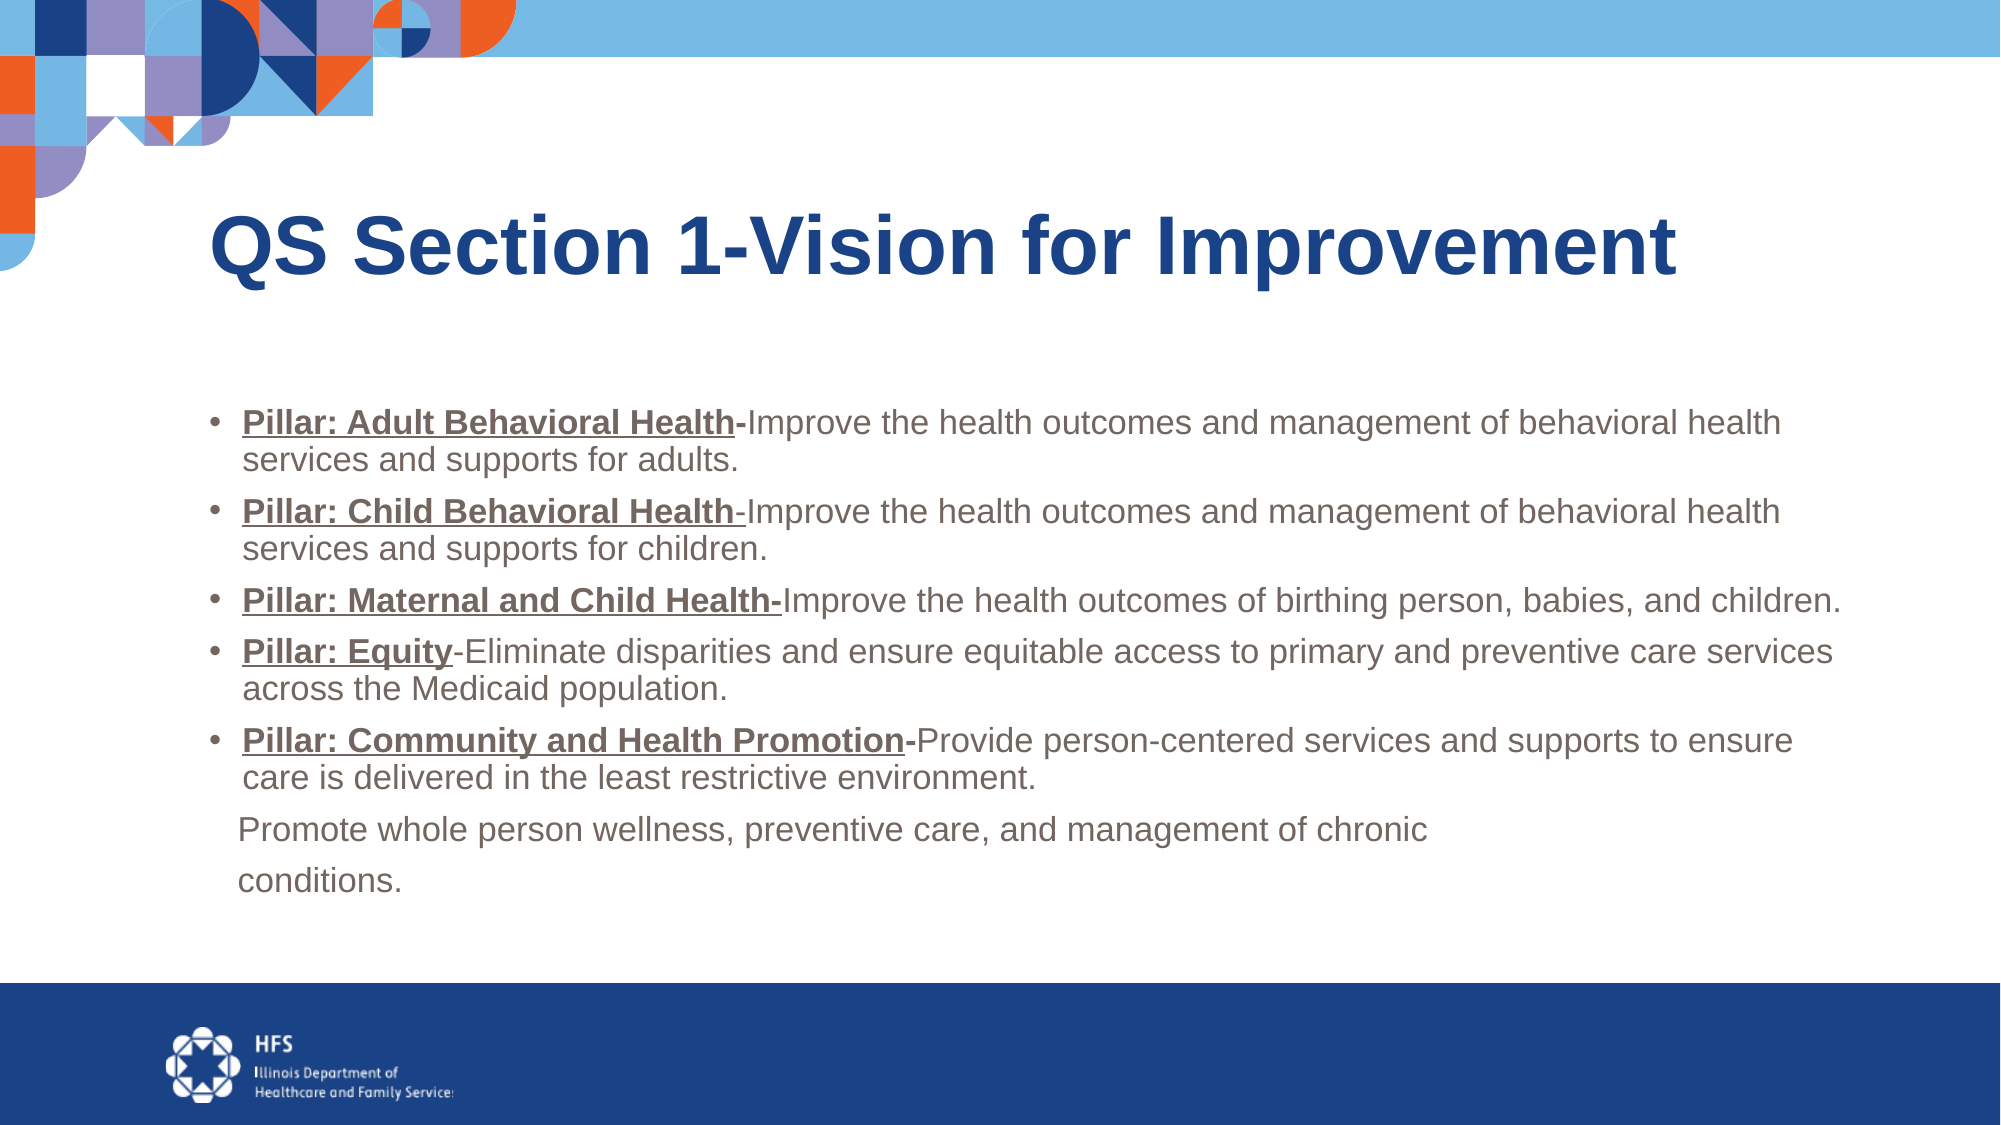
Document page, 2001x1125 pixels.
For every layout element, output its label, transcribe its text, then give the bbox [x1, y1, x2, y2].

picture [0, 0, 518, 271]
title QS Section 1-Vision for Improvement [194, 139, 1863, 357]
list Pillar: Adult Behavioral Health-Improve the health outcomes and management of behavioral health services and supports for adults. Pillar: Child Behavioral Health-Improve the health outcomes and management of behavioral health services and supports for children. Pillar: Maternal and Child Health-Improve the health outcomes of birthing person, babies, and children. Pillar: Equity-Eliminate disparities and ensure equitable access to primary and preventive care services across the Medicaid population. Pillar: Community and Health Promotion-Provide person-centered services and supports to ensure care is delivered in the least restrictive environment. Promote whole person wellness, preventive care, and management of chronic conditions. [194, 397, 1863, 951]
